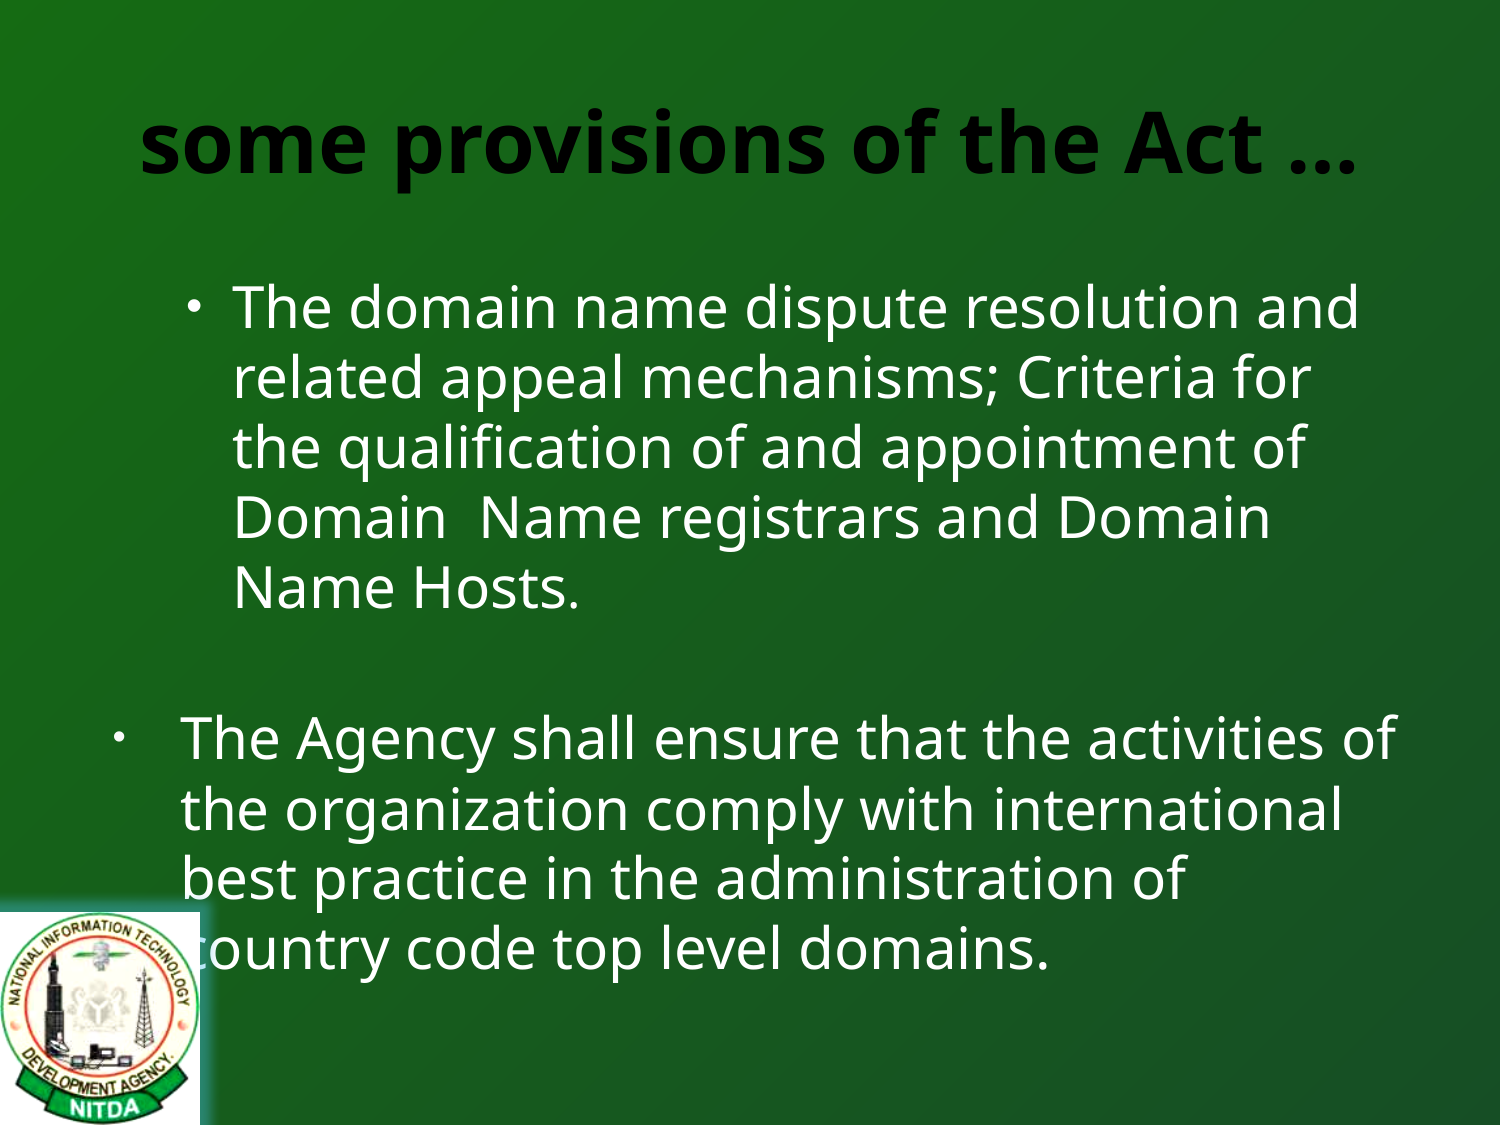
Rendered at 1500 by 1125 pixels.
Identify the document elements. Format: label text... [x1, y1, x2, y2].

picture [0, 912, 201, 1125]
list The domain name dispute resolution and related appeal mechanisms; Criteria for the qualification of and appointment of Domain Name registrars and Domain Name Hosts. The Agency shall ensure that the activities of the organization comply with international best practice in the administration of country code top level domains. [74, 262, 1426, 1036]
title some provisions of the Act … [75, 45, 1425, 233]
